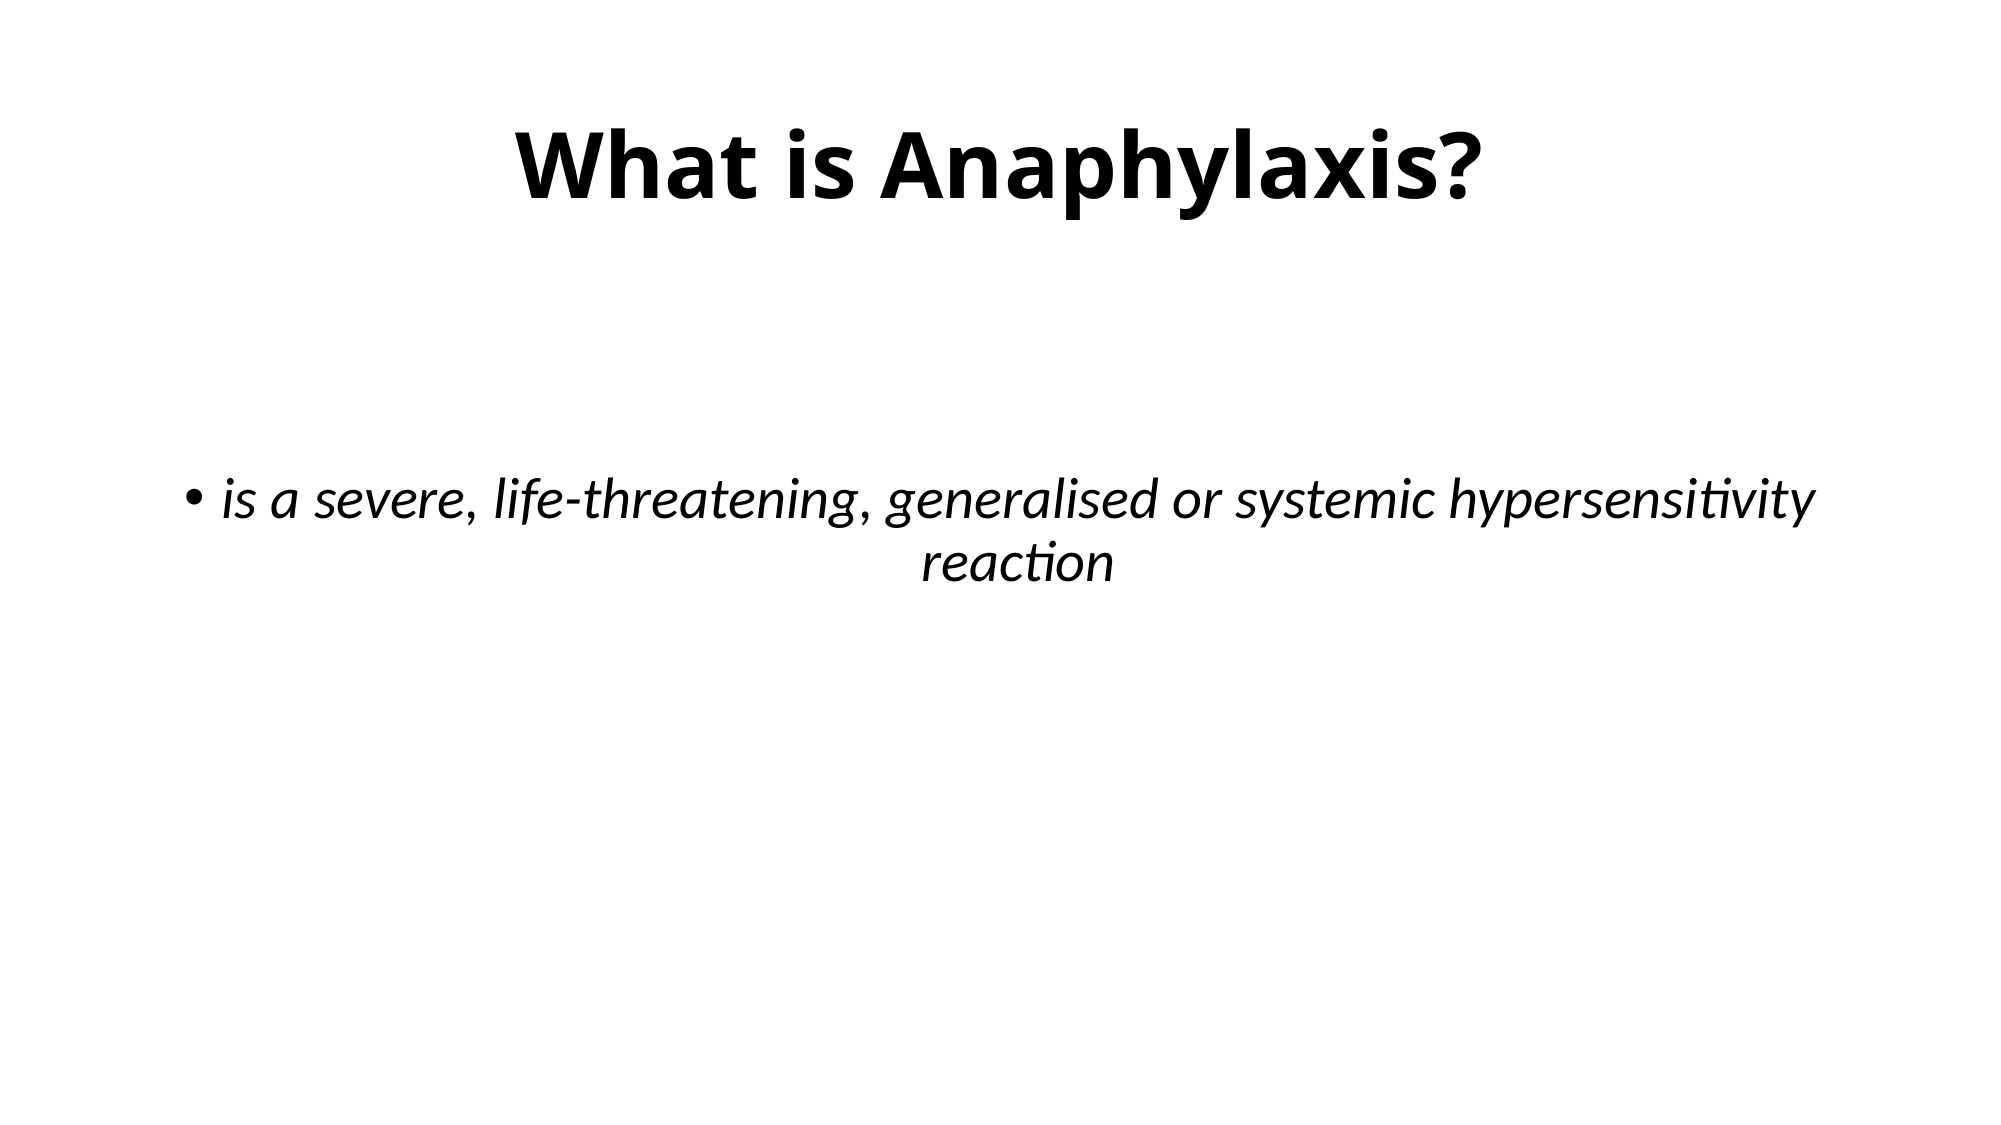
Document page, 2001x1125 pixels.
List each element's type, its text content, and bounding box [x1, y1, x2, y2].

title What is Anaphylaxis? [137, 59, 1863, 278]
list is a severe, life-threatening, generalised or systemic hypersensitivity reaction [137, 460, 1863, 615]
